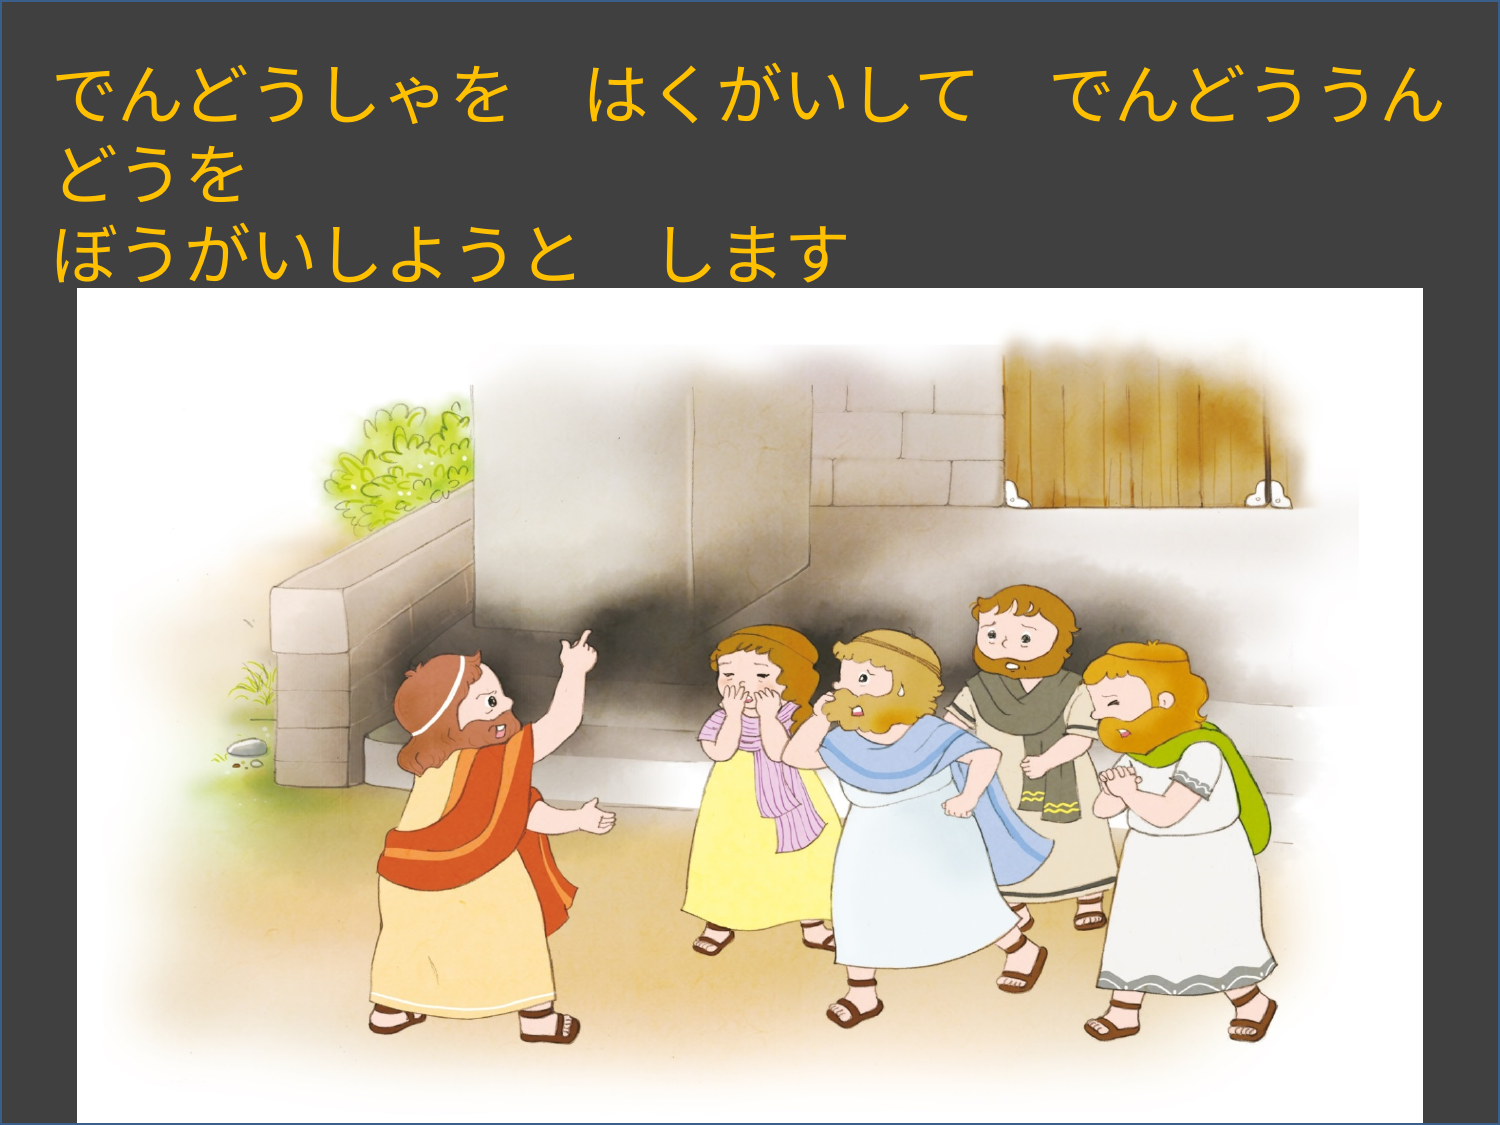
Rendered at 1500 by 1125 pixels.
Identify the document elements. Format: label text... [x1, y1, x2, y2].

text_box でんどうしゃを はくがいして でんどううんどうを ぼうがいしようと します [27, 99, 1500, 246]
picture [77, 288, 1423, 1123]
text_box [0, 0, 1500, 1125]
